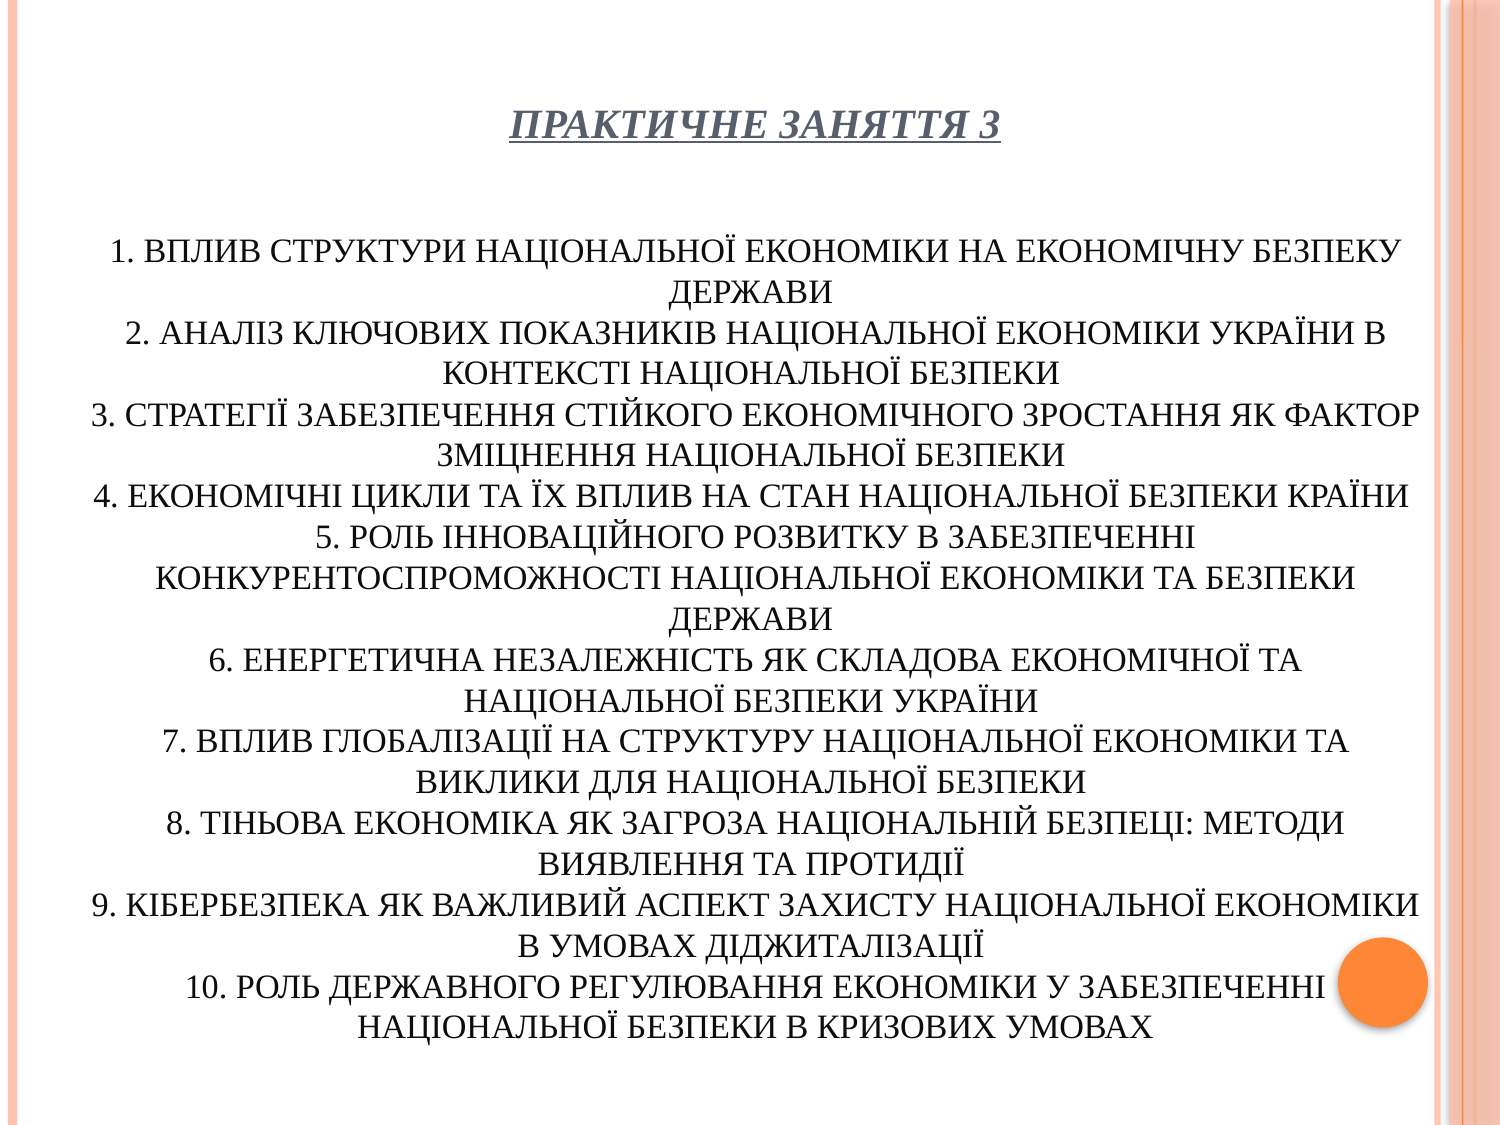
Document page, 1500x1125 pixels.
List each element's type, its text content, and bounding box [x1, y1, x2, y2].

title Практичне заняття 3 1. Вплив структури національної економіки на економічну безпеку держави 2. Аналіз ключових показників національної економіки України в контексті національної безпеки 3. Стратегії забезпечення стійкого економічного зростання як фактор зміцнення національної безпеки 4. Економічні цикли та їх вплив на стан національної безпеки країни 5. Роль інноваційного розвитку в забезпеченні конкурентоспроможності національної економіки та безпеки держави 6. Енергетична незалежність як складова економічної та національної безпеки України 7. Вплив глобалізації на структуру національної економіки та виклики для національної безпеки 8. Тіньова економіка як загроза національній безпеці: методи виявлення та протидії 9. Кібербезпека як важливий аспект захисту національної економіки в умовах діджиталізації 10. Роль державного регулювання економіки у забезпеченні національної безпеки в кризових умовах [75, 45, 1436, 1094]
